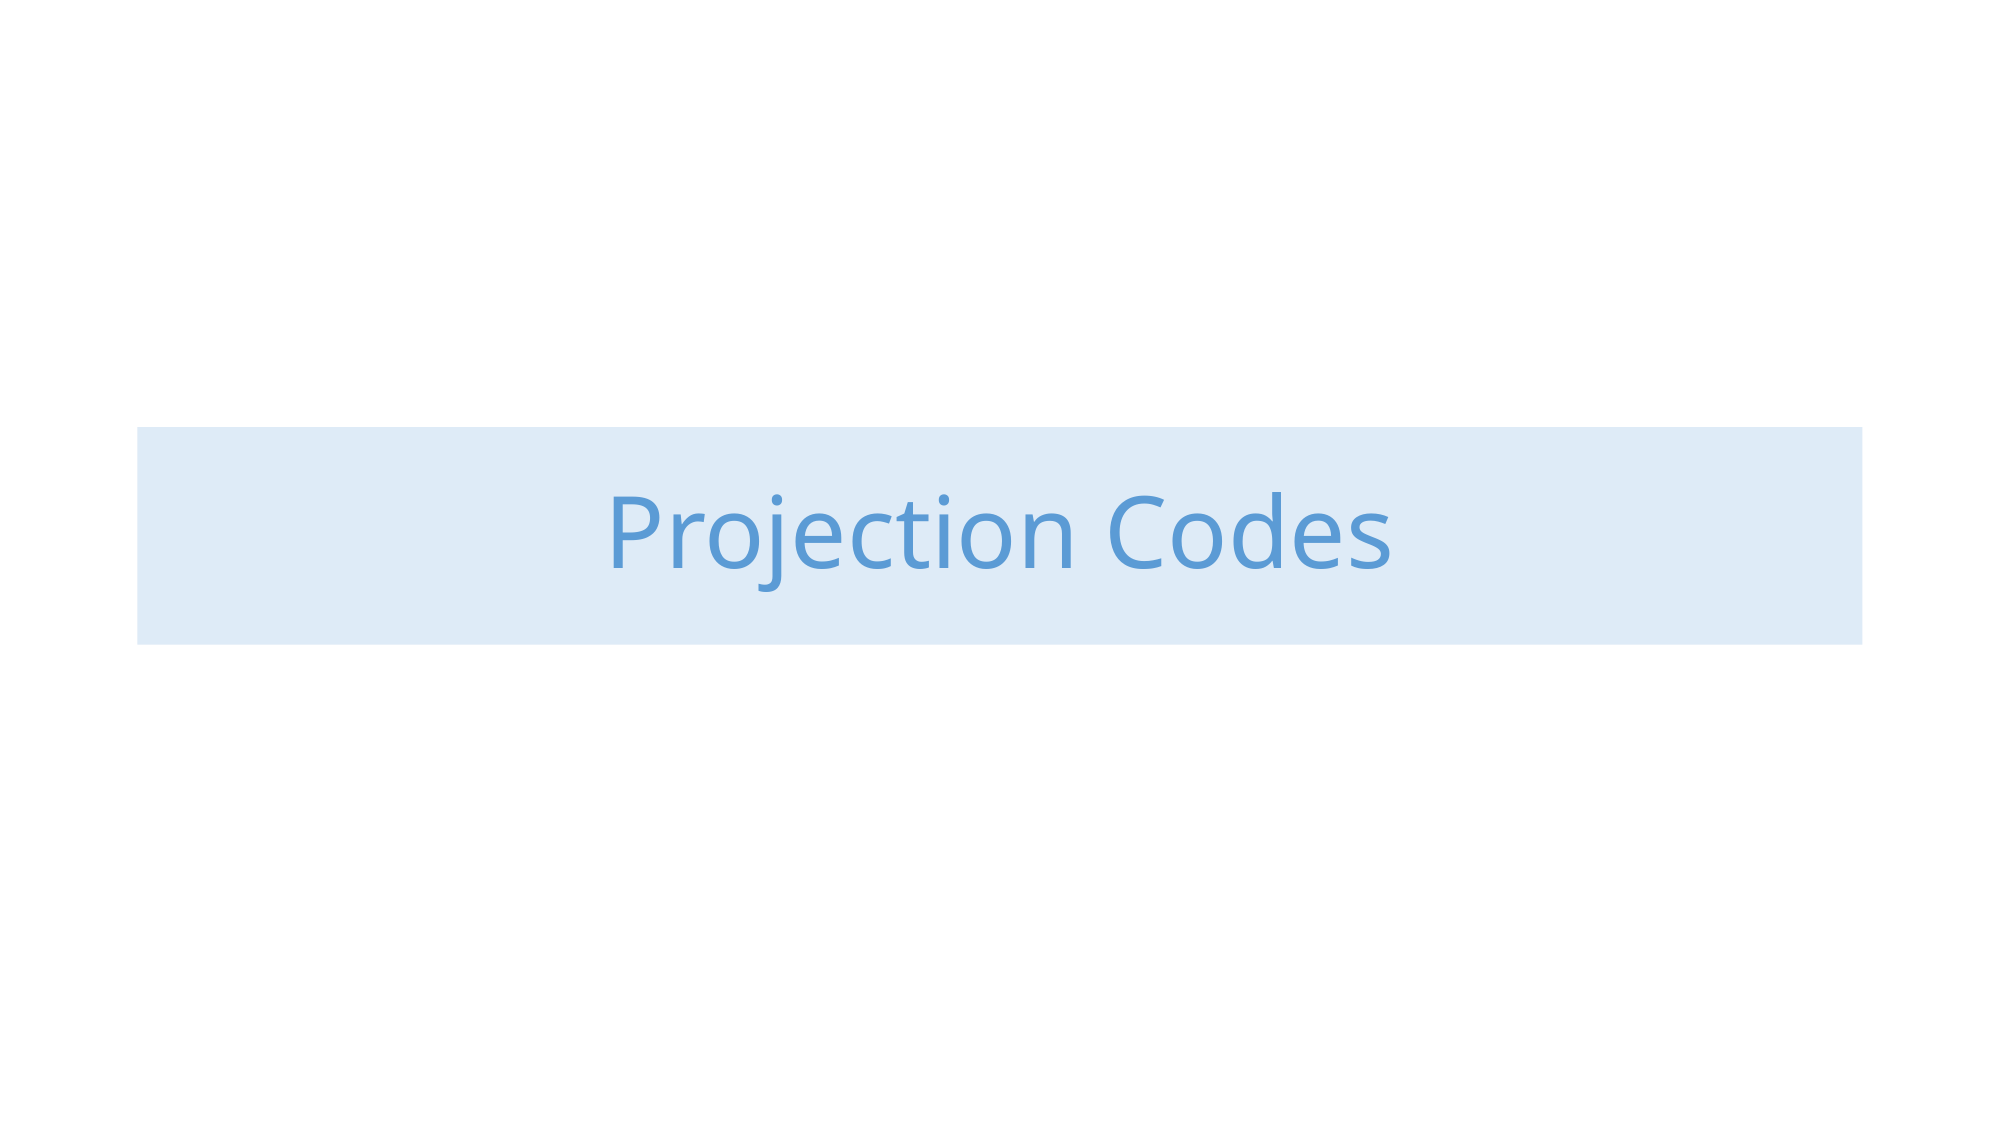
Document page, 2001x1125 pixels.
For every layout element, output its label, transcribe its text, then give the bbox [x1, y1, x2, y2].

title Projection Codes [137, 427, 1863, 645]
